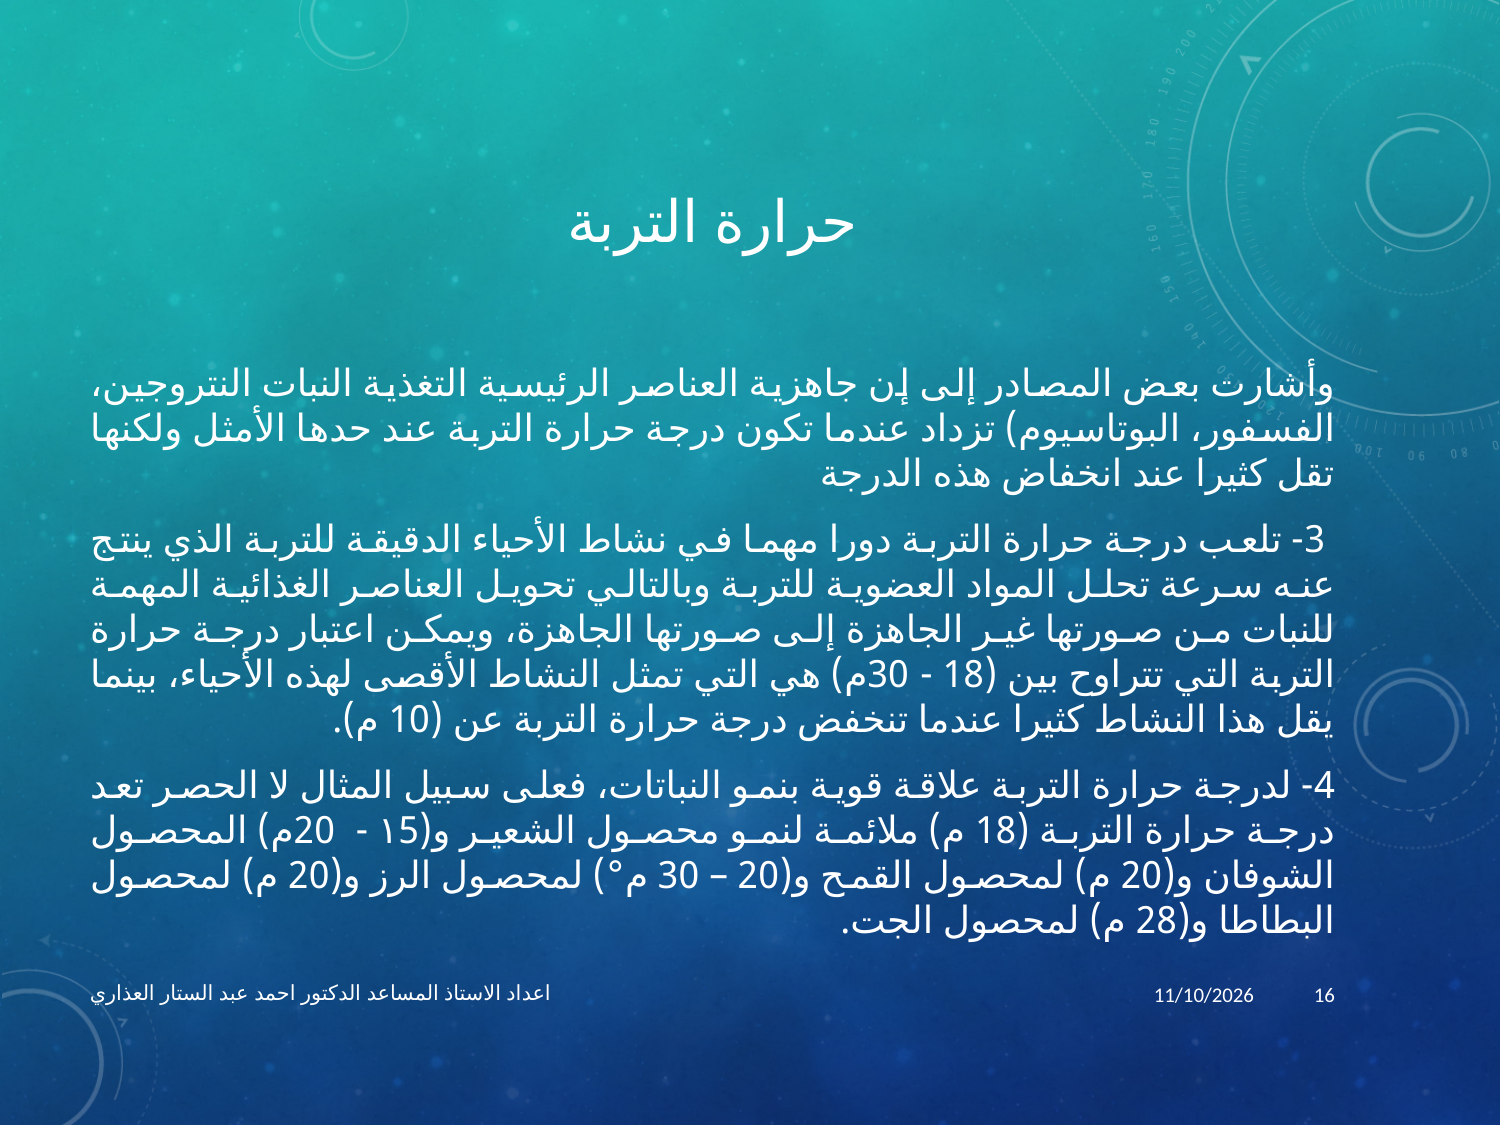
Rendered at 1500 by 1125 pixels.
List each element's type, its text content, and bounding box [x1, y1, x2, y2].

title حرارة التربة [75, 99, 1350, 339]
list وأشارت بعض المصادر إلى إن جاهزية العناصر الرئيسية التغذية النبات النتروجين، الفسفور، البوتاسيوم) تزداد عندما تكون درجة حرارة التربة عند حدها الأمثل ولكنها تقل كثيرا عند انخفاض هذه الدرجة 3- تلعب درجة حرارة التربة دورا مهما في نشاط الأحياء الدقيقة للتربة الذي ينتج عنه سرعة تحلل المواد العضوية للتربة وبالتالي تحويل العناصر الغذائية المهمة للنبات من صورتها غير الجاهزة إلى صورتها الجاهزة، ويمكن اعتبار درجة حرارة التربة التي تتراوح بين (18 - 30م) هي التي تمثل النشاط الأقصى لهذه الأحياء، بينما يقل هذا النشاط كثيرا عندما تنخفض درجة حرارة التربة عن (10 م). 4- لدرجة حرارة التربة علاقة قوية بنمو النباتات، فعلى سبيل المثال لا الحصر تعد درجة حرارة التربة (18 م) ملائمة لنمو محصول الشعير و(۱5 - 20م) المحصول الشوفان و(20 م) لمحصول القمح و(20 – 30 م°) لمحصول الرز و(20 م) لمحصول البطاطا و(28 م) لمحصول الجت. [75, 351, 1350, 950]
footer اعداد الاستاذ المساعد الدكتور احمد عبد الستار العذاري [75, 963, 1058, 1025]
picture [0, 0, 1500, 1125]
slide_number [1070, 963, 1269, 1025]
slide_number 16 [1281, 963, 1350, 1025]
